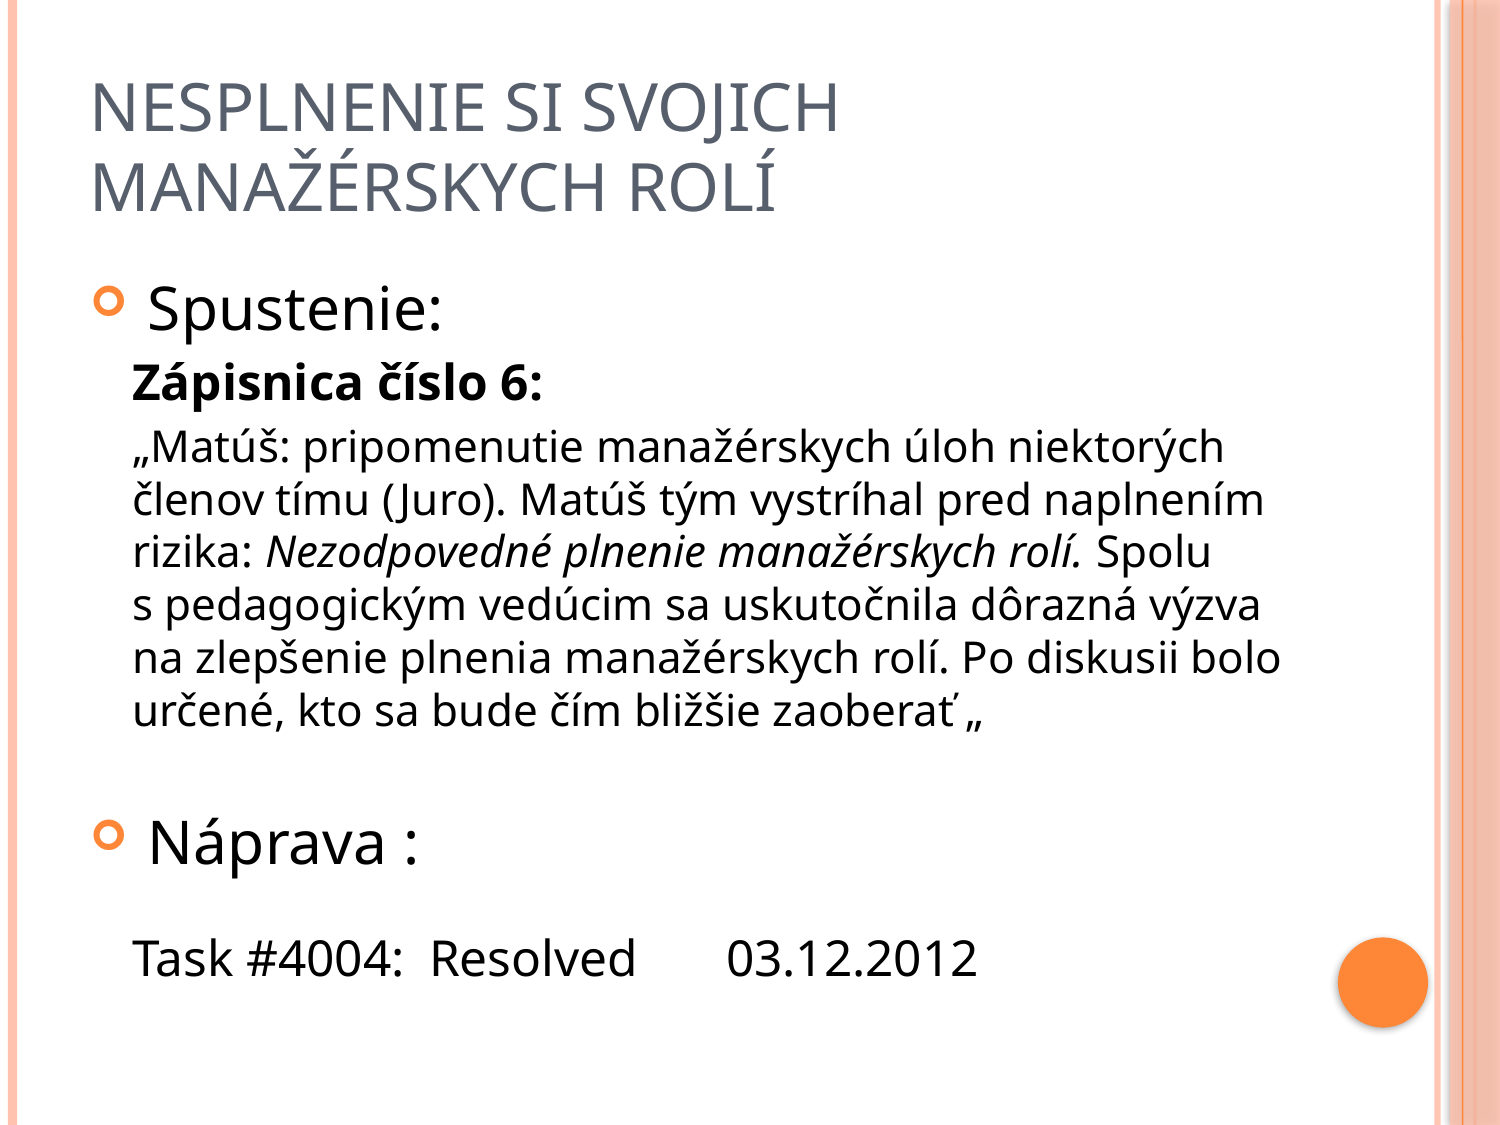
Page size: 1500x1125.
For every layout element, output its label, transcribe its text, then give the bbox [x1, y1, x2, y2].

title Nesplnenie si svojich manažérskych rolí [75, 45, 1341, 233]
list Spustenie: Zápisnica číslo 6: „Matúš: pripomenutie manažérskych úloh niektorých členov tímu (Juro). Matúš tým vystríhal pred naplnením rizika: Nezodpovedné plnenie manažérskych rolí. Spolu s pedagogickým vedúcim sa uskutočnila dôrazná výzva na zlepšenie plnenia manažérskych rolí. Po diskusii bolo určené, kto sa bude čím bližšie zaoberať „ Náprava : Task #4004: Resolved 03.12.2012 [74, 262, 1301, 1063]
